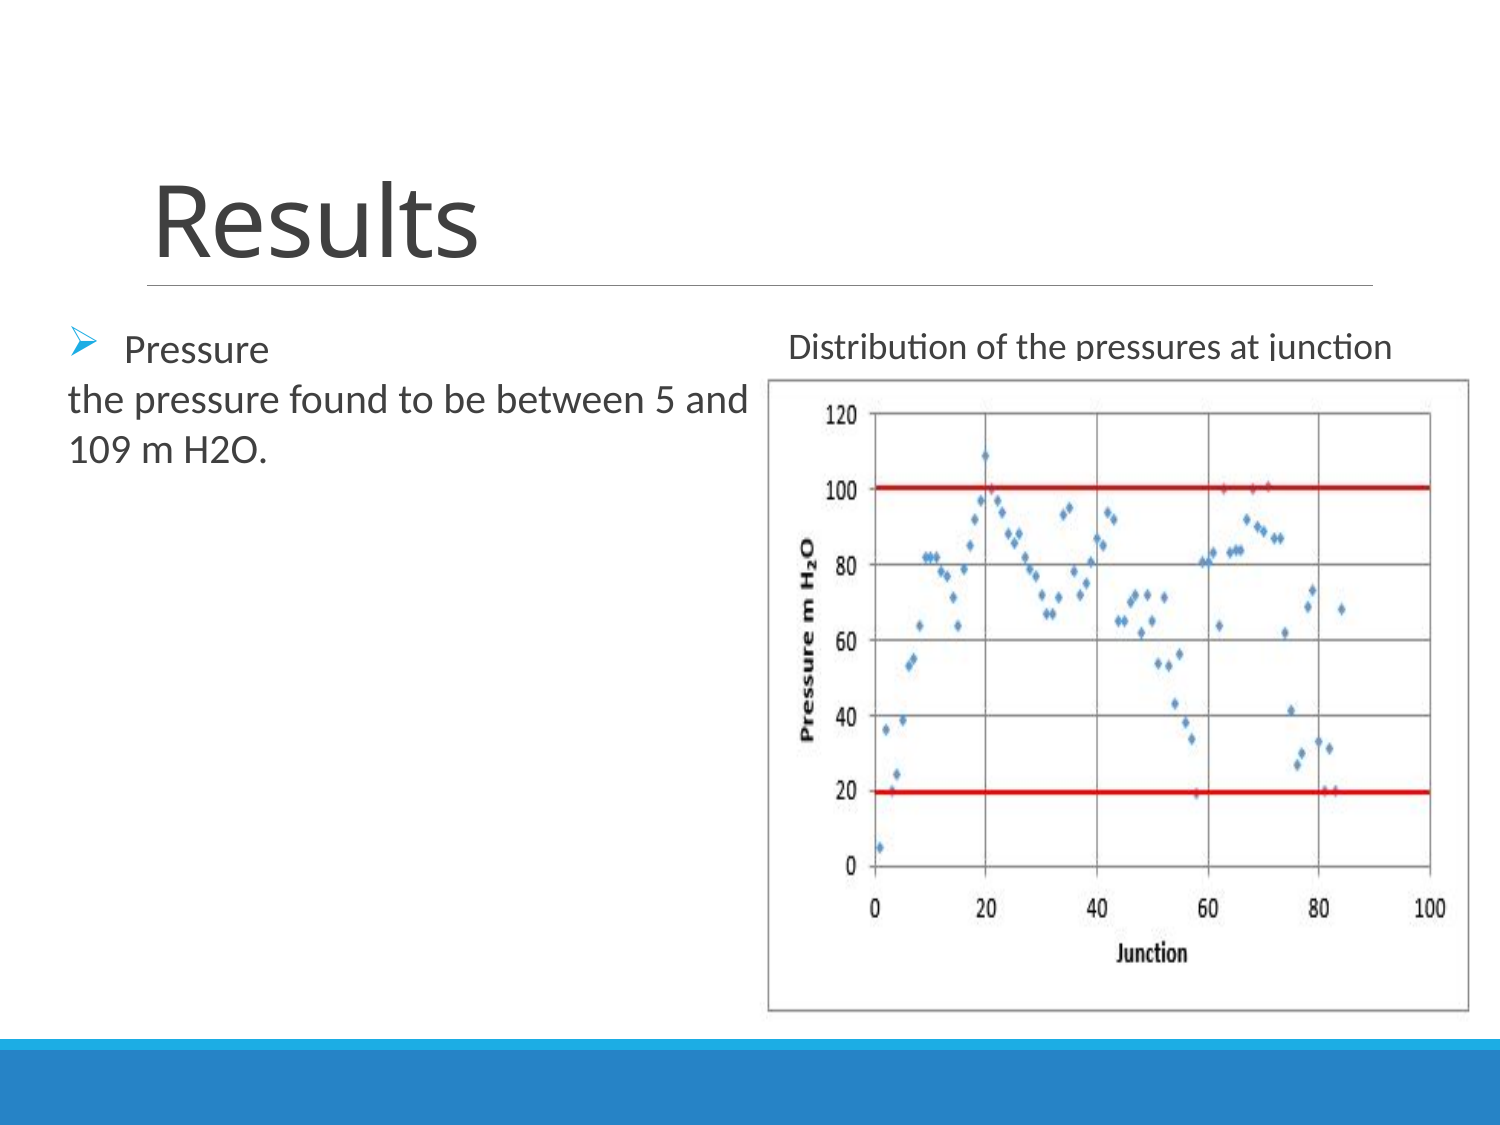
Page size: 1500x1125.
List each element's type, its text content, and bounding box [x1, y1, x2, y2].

text_box Distribution of the pressures at junction [773, 314, 1436, 358]
picture [748, 361, 1495, 1029]
title Results [135, 47, 1373, 285]
text_box Pressure the pressure found to be between 5 and 109 m H2O. [53, 314, 773, 480]
